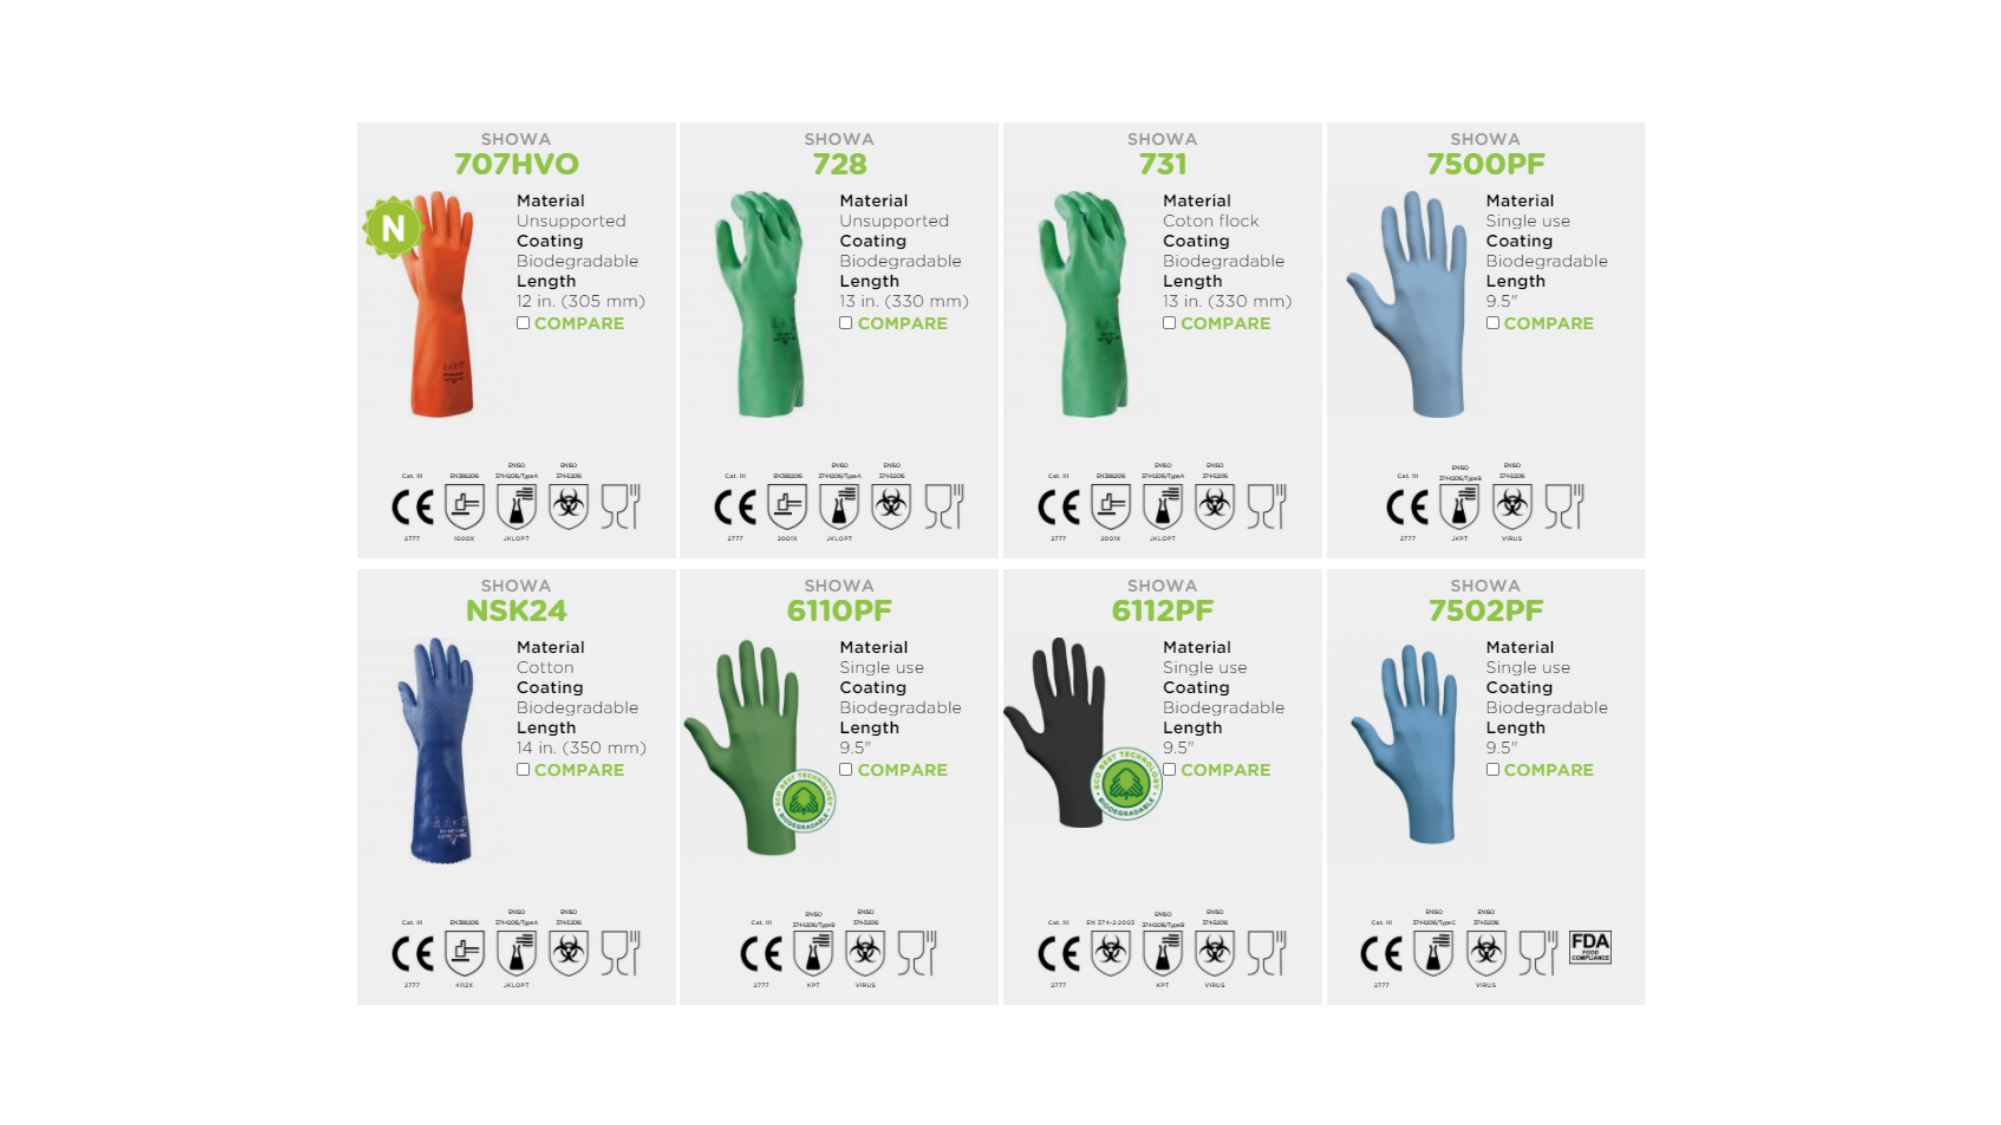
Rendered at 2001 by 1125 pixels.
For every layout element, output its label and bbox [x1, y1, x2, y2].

picture [354, 117, 1646, 1007]
